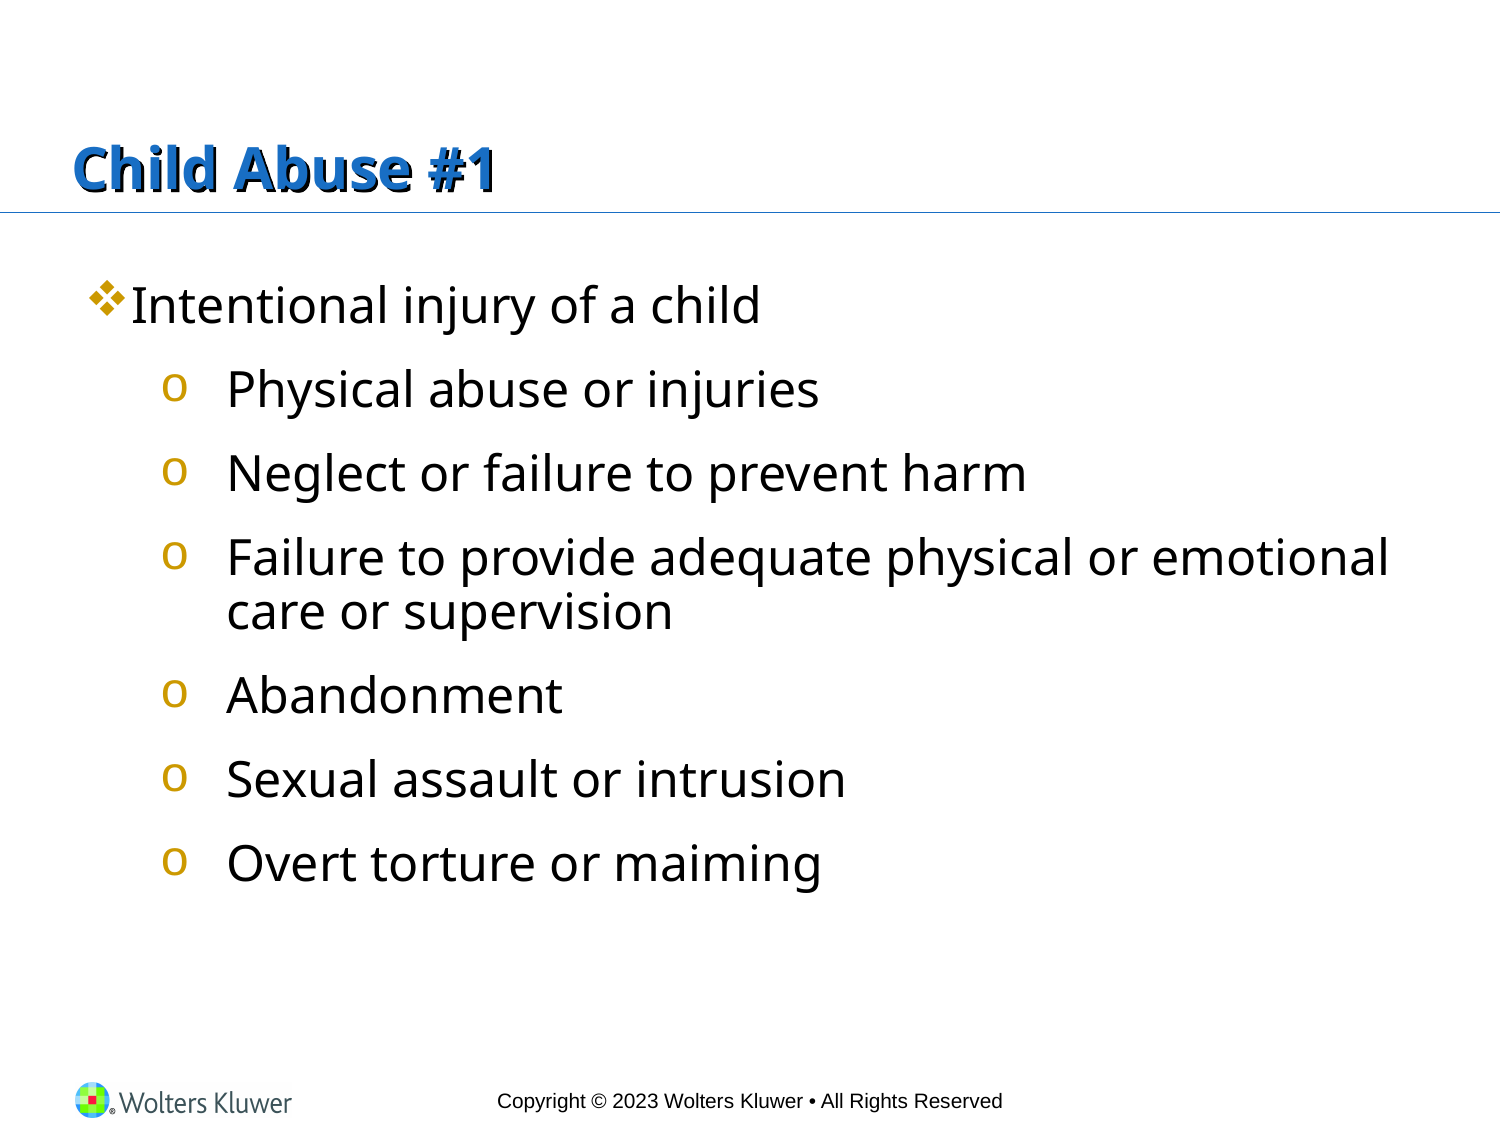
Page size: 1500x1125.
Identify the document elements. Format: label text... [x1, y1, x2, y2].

picture [75, 1082, 292, 1118]
title Child Abuse #1 [71, 138, 1470, 203]
list Intentional injury of a child Physical abuse or injuries Neglect or failure to prevent harm Failure to provide adequate physical or emotional care or supervision Abandonment Sexual assault or intrusion Overt torture or maiming [69, 272, 1483, 878]
